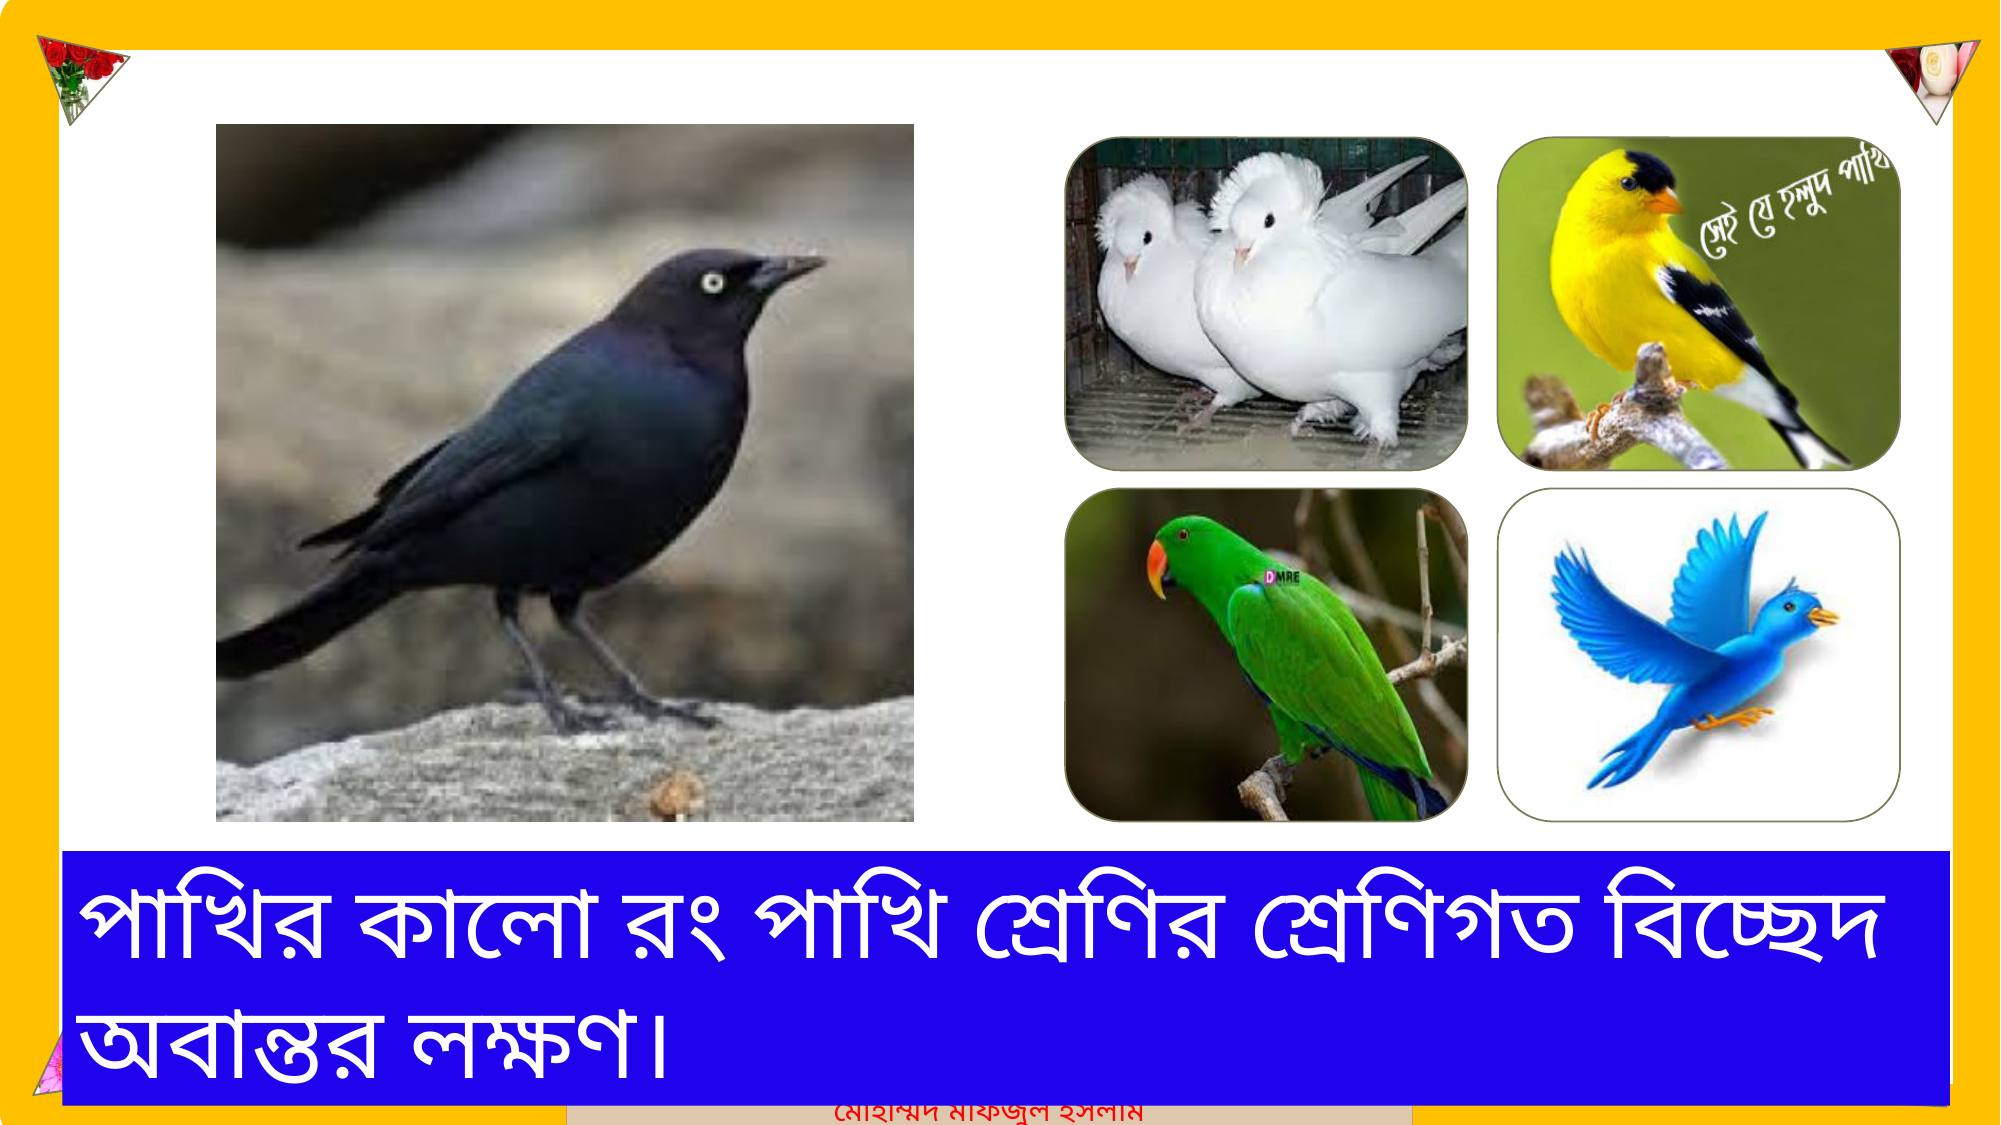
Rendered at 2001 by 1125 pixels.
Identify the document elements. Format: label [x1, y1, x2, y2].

picture [216, 124, 914, 822]
text_box [24, 17, 1988, 1125]
